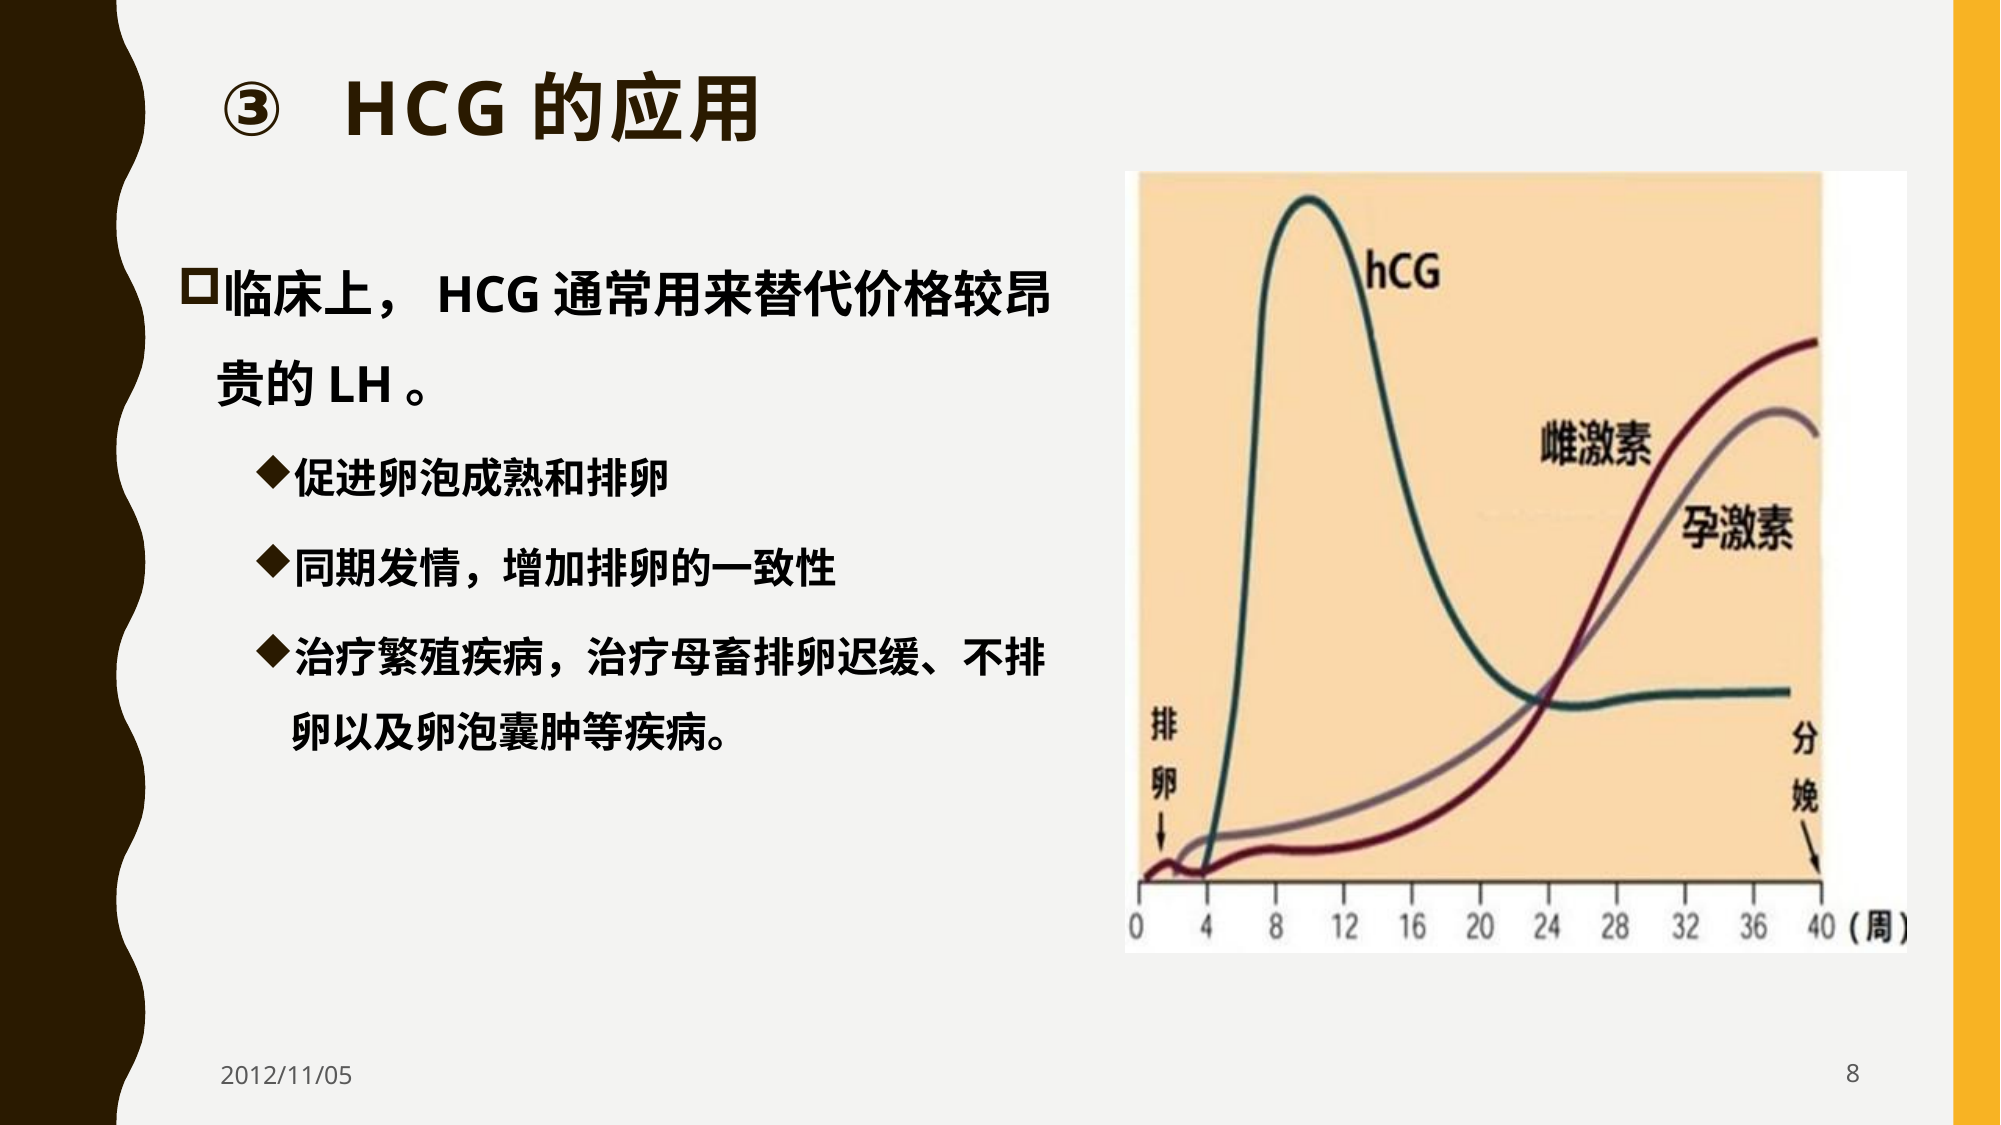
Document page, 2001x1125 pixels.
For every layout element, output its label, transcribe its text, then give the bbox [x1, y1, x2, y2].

title HCG的应用 [205, 62, 1875, 161]
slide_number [205, 1045, 588, 1103]
picture [1124, 171, 1907, 954]
slide_number 8 [1412, 1045, 1875, 1103]
list 临床上，HCG通常用来替代价格较昂贵的LH。 促进卵泡成熟和排卵 同期发情，增加排卵的一致性 治疗繁殖疾病，治疗母畜排卵迟缓、不排卵以及卵泡囊肿等疾病。 [162, 224, 1100, 1025]
